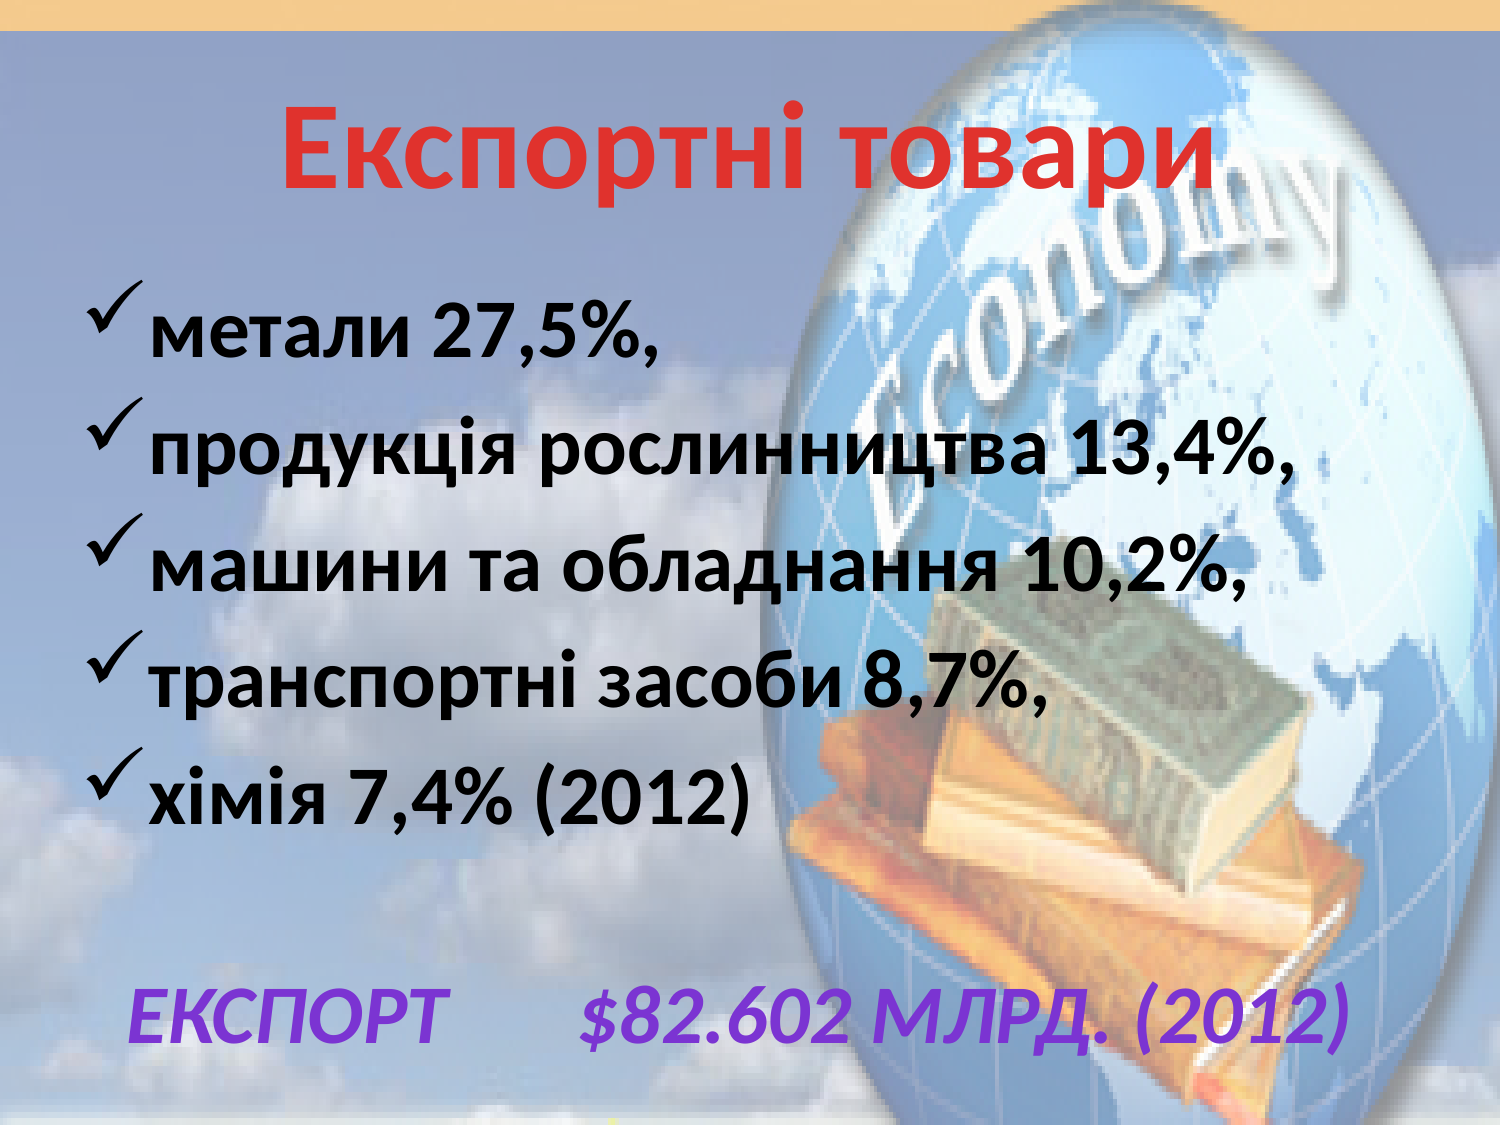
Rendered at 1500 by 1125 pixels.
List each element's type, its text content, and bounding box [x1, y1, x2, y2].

list метали 27,5%, продукція рослинництва 13,4%, машини та обладнання 10,2%, транспортні засоби 8,7%, хімія 7,4% (2012) [64, 267, 1415, 811]
title Експортні товари [75, 45, 1425, 233]
text_box Експорт $82.602 млрд. (2012) [112, 952, 1424, 1068]
